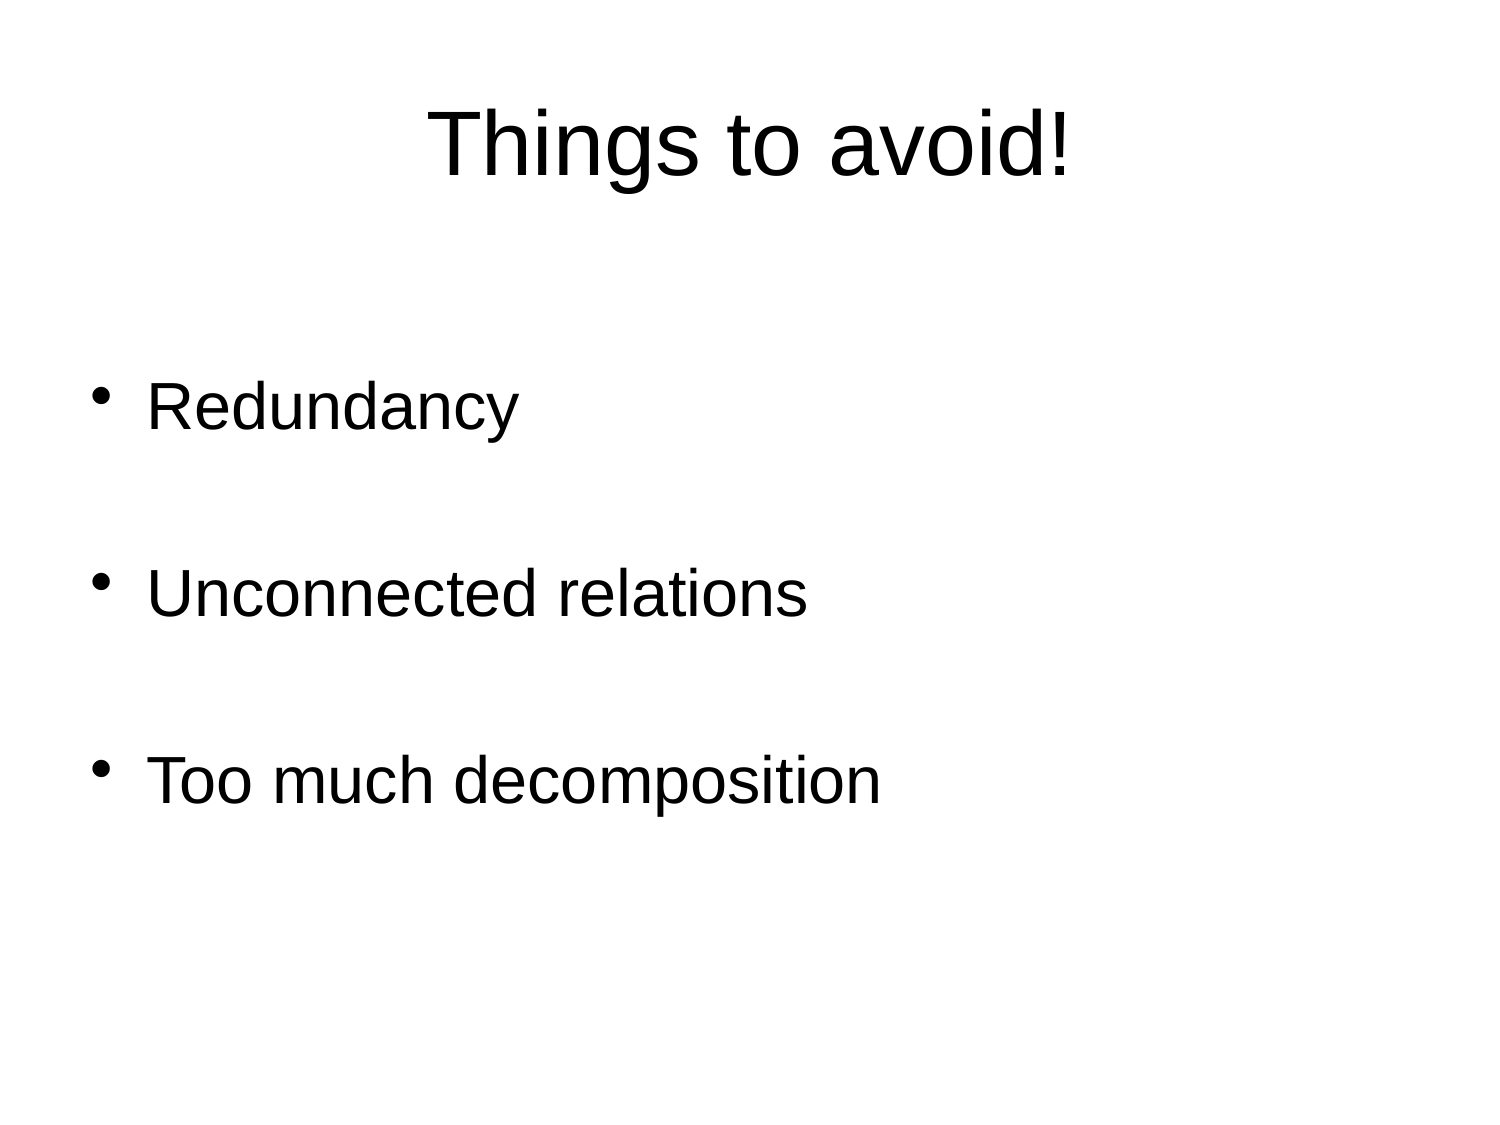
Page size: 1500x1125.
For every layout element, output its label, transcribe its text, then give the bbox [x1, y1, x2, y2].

title Things to avoid! [75, 45, 1425, 233]
list Redundancy Unconnected relations Too much decomposition [75, 262, 1425, 905]
